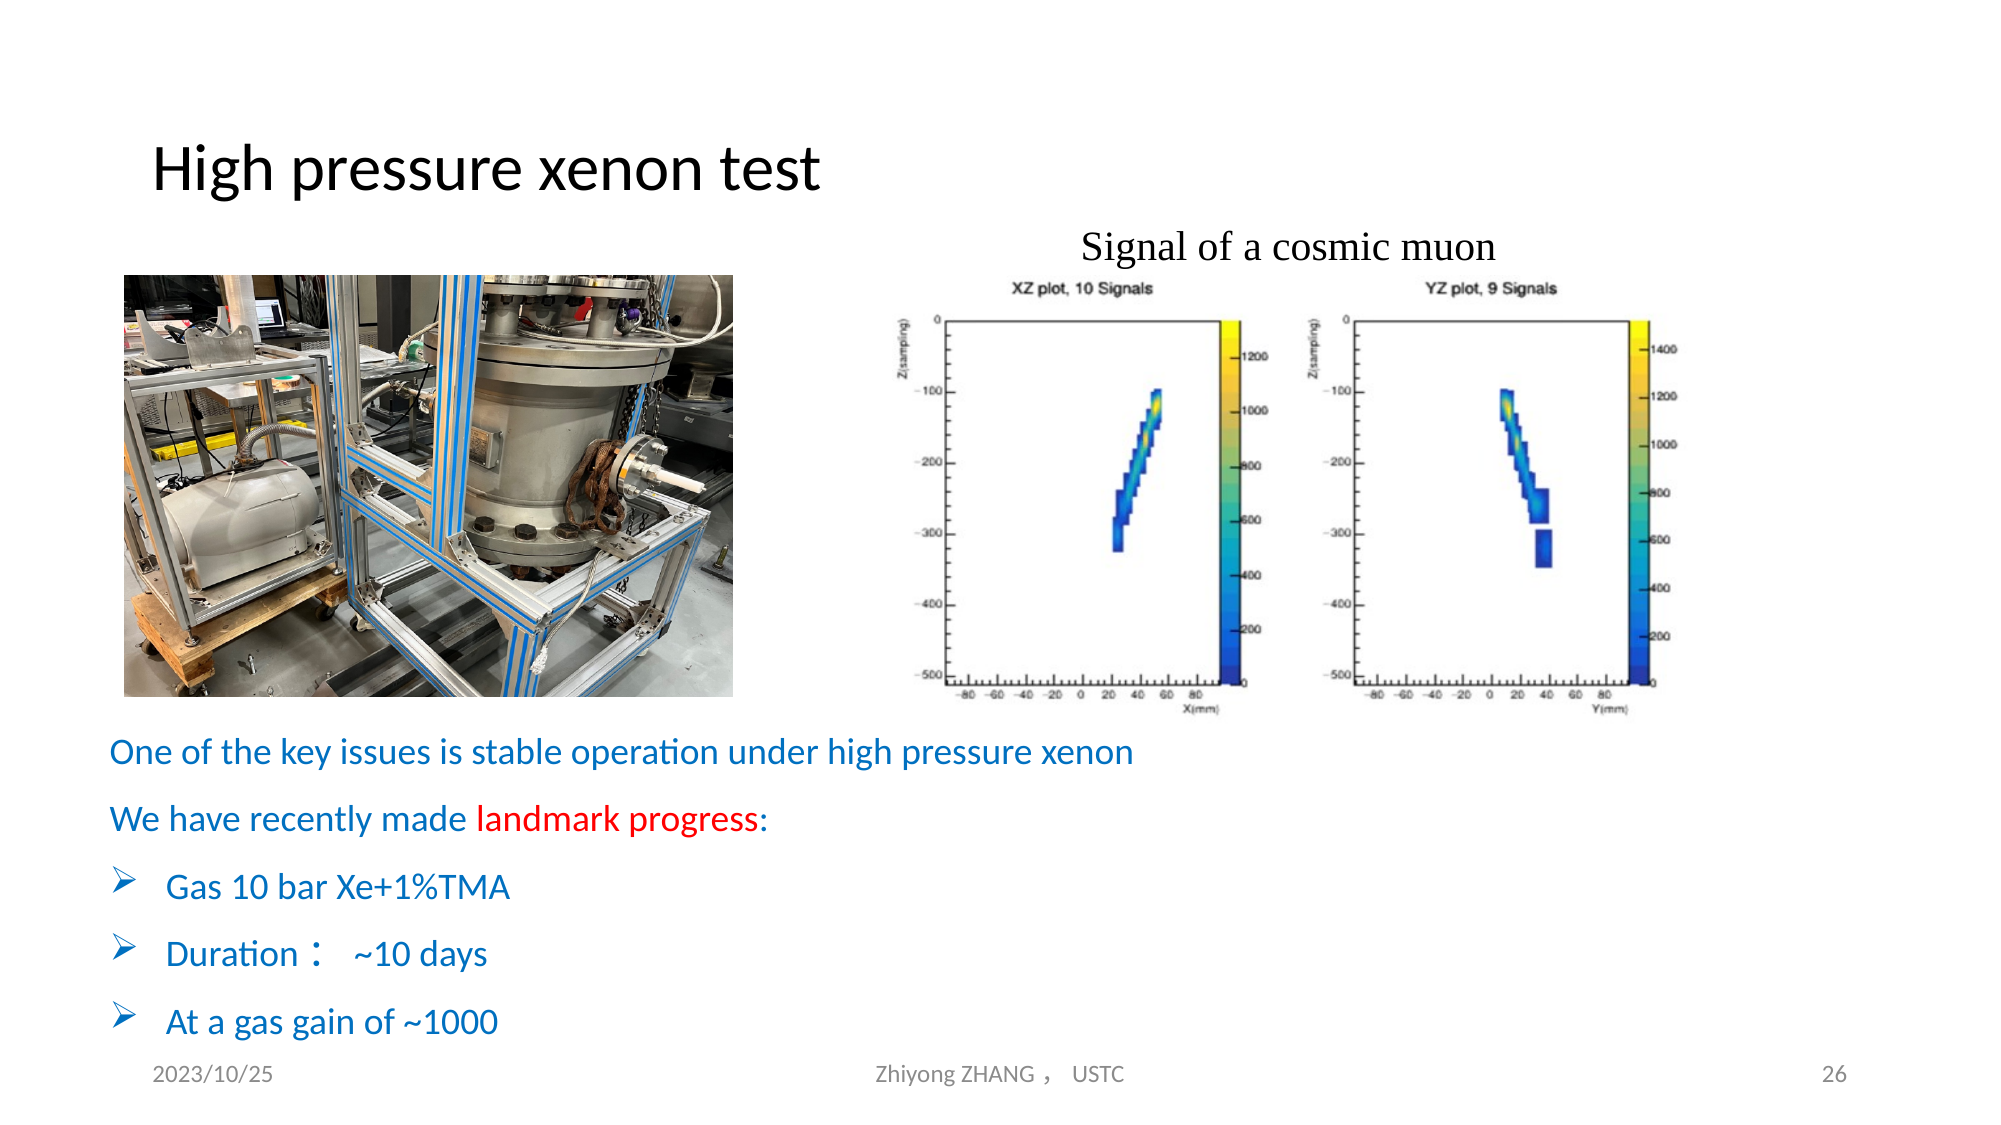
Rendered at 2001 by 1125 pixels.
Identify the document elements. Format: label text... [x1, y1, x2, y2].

text_box Signal of a cosmic muon [1065, 201, 1595, 275]
footer Zhiyong ZHANG，USTC [662, 1050, 1338, 1103]
slide_number 26 [1412, 1042, 1863, 1103]
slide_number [137, 1050, 588, 1103]
title High pressure xenon test [137, 59, 1863, 278]
picture [892, 275, 1697, 726]
picture [124, 275, 733, 698]
text_box One of the key issues is stable operation under high pressure xenon We have recently made landmark progress: Gas 10 bar Xe+1%TMA Duration：~10 days At a gas gain of ~1000 [94, 697, 1375, 1050]
